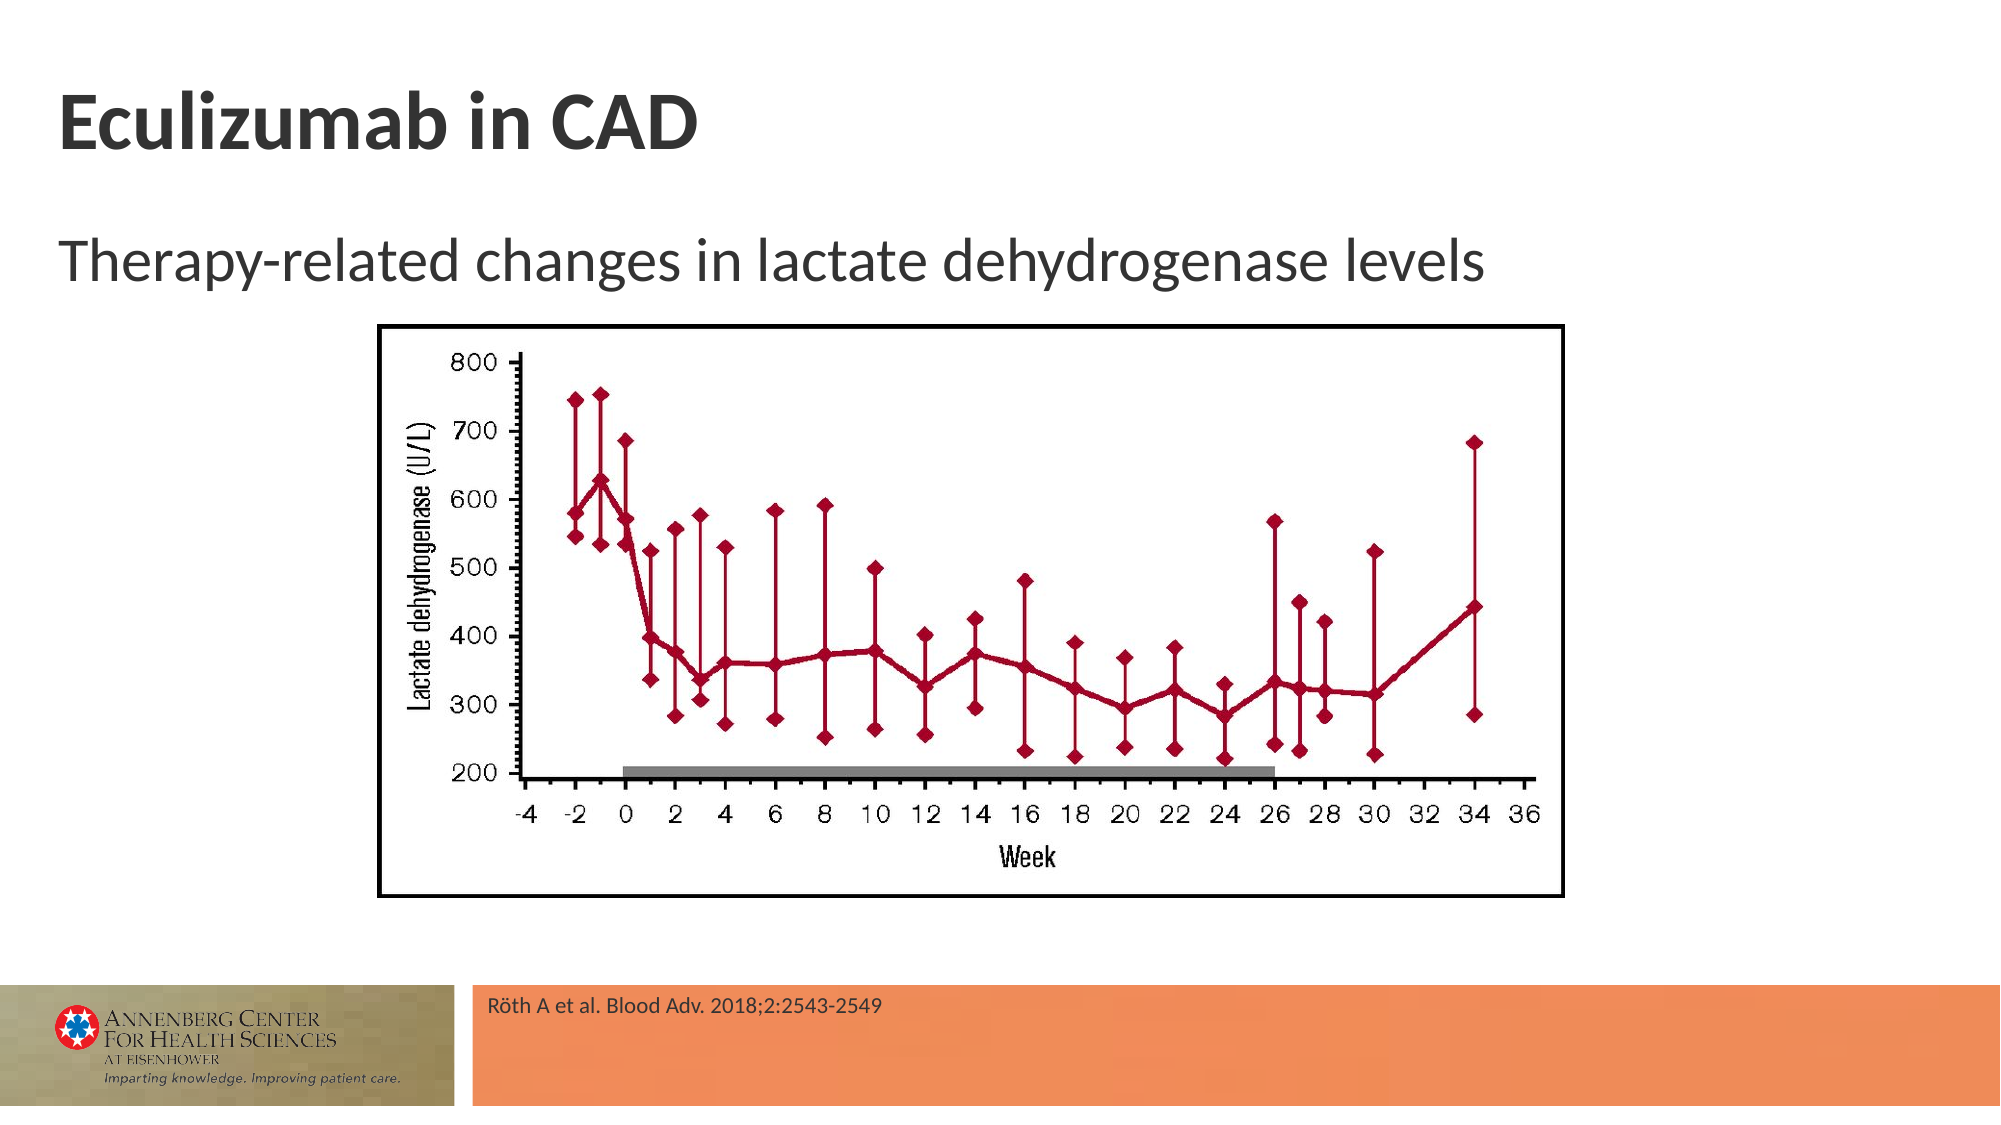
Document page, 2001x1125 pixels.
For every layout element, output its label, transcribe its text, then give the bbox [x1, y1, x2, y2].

picture [377, 324, 1565, 898]
list Röth A et al. Blood Adv. 2018;2:2543-2549 [472, 985, 2000, 1106]
title Eculizumab in CAD [43, 28, 1960, 217]
list Therapy-related changes in lactate dehydrogenase levels [43, 220, 1960, 928]
picture [55, 1005, 400, 1086]
